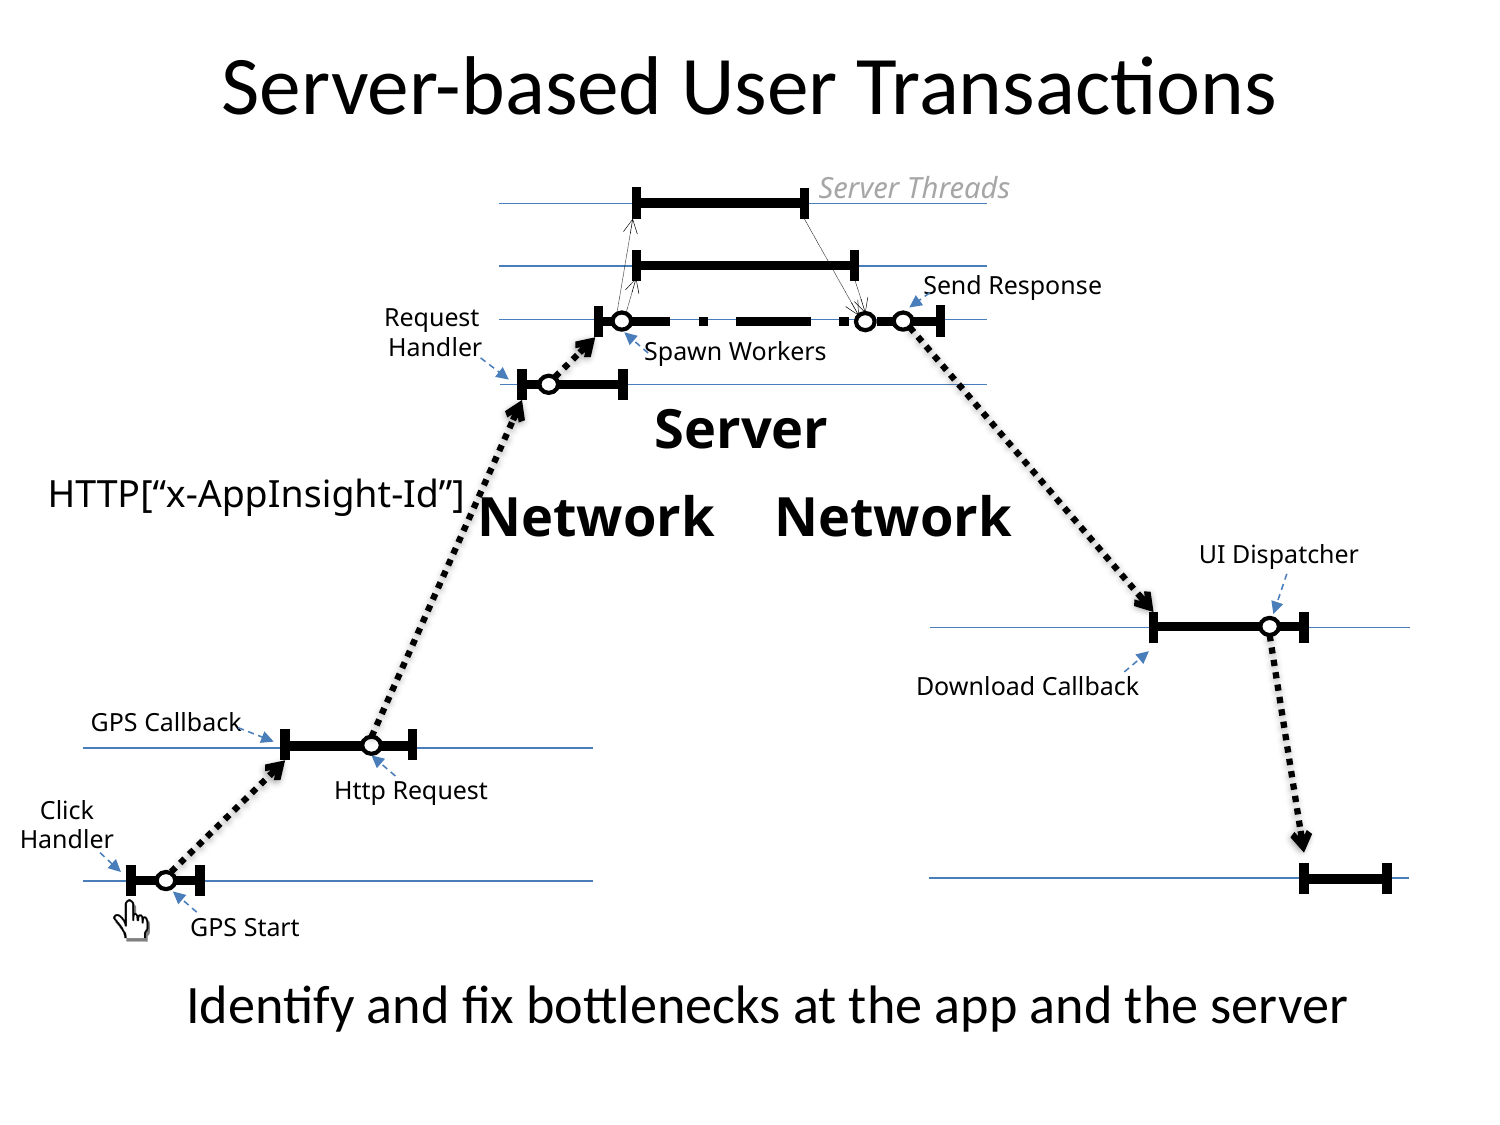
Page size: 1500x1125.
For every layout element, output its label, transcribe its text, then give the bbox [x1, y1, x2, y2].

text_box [1258, 628, 1281, 638]
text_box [99, 852, 122, 873]
text_box GPS Callback [75, 699, 257, 744]
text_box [1124, 650, 1150, 673]
text_box [892, 310, 914, 318]
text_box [237, 727, 274, 742]
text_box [480, 357, 510, 380]
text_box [172, 891, 197, 913]
text_box [360, 736, 367, 745]
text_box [537, 385, 559, 392]
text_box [629, 328, 644, 332]
text_box UI Dispatcher [1184, 530, 1374, 576]
text_box HTTP[“x-AppInsight-Id”] [33, 462, 366, 523]
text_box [909, 326, 1154, 613]
text_box App [854, 322, 877, 328]
text_box [869, 311, 876, 318]
text_box Click Handler [5, 786, 129, 862]
text_box Server Threads [803, 161, 1026, 212]
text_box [549, 374, 555, 384]
text_box Identify and fix bottlenecks at the app and the server [171, 962, 1366, 1043]
picture [112, 899, 150, 942]
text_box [371, 399, 523, 737]
title Server-based User Transactions [75, 24, 1425, 138]
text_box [804, 218, 859, 316]
text_box Network [759, 474, 904, 555]
text_box Spawn Workers [629, 330, 842, 373]
text_box Server [639, 393, 844, 468]
text_box [537, 373, 550, 382]
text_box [371, 755, 396, 777]
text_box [161, 760, 286, 881]
text_box App [154, 882, 175, 889]
text_box Send Response [908, 262, 1118, 307]
text_box [1258, 616, 1275, 624]
text_box Network [526, 474, 731, 555]
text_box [554, 336, 596, 378]
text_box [1269, 634, 1305, 853]
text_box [909, 292, 930, 308]
text_box Download Callback [901, 663, 1155, 708]
text_box Request Handler [369, 294, 501, 370]
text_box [624, 332, 649, 354]
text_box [361, 749, 383, 756]
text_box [891, 322, 915, 332]
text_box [1273, 573, 1288, 615]
text_box GPS Start [175, 903, 315, 949]
text_box Http Request [319, 767, 503, 812]
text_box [615, 218, 634, 322]
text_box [623, 277, 637, 320]
